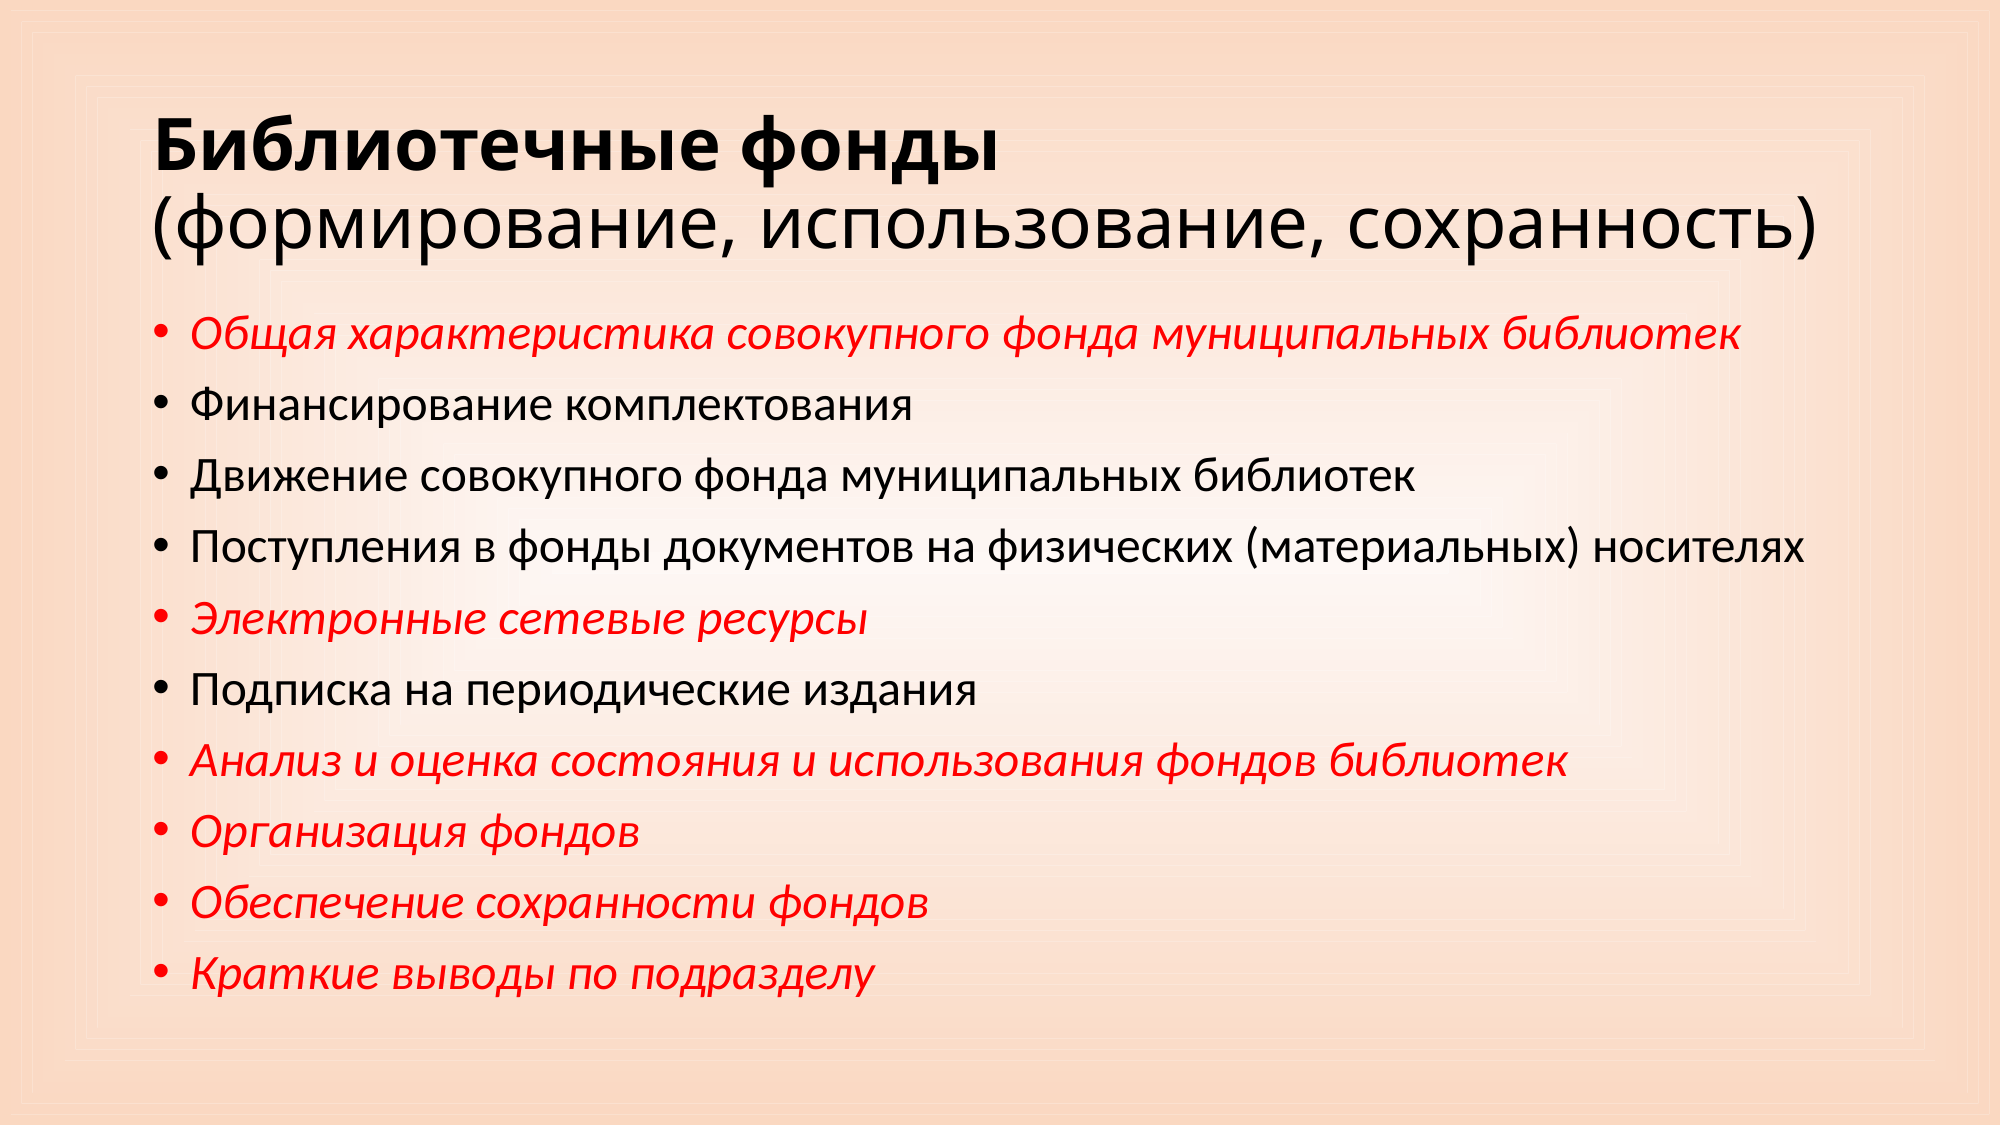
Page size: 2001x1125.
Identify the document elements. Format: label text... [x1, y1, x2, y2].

list Общая характеристика совокупного фонда муниципальных библиотек Финансирование комплектования Движение совокупного фонда муниципальных библиотек Поступления в фонды документов на физических (материальных) носителях Электронные сетевые ресурсы Подписка на периодические издания Анализ и оценка состояния и использования фондов библиотек Организация фондов Обеспечение сохранности фондов Краткие выводы по подразделу [137, 299, 1863, 1014]
title Библиотечные фонды (формирование, использование, сохранность) [137, 95, 1863, 278]
